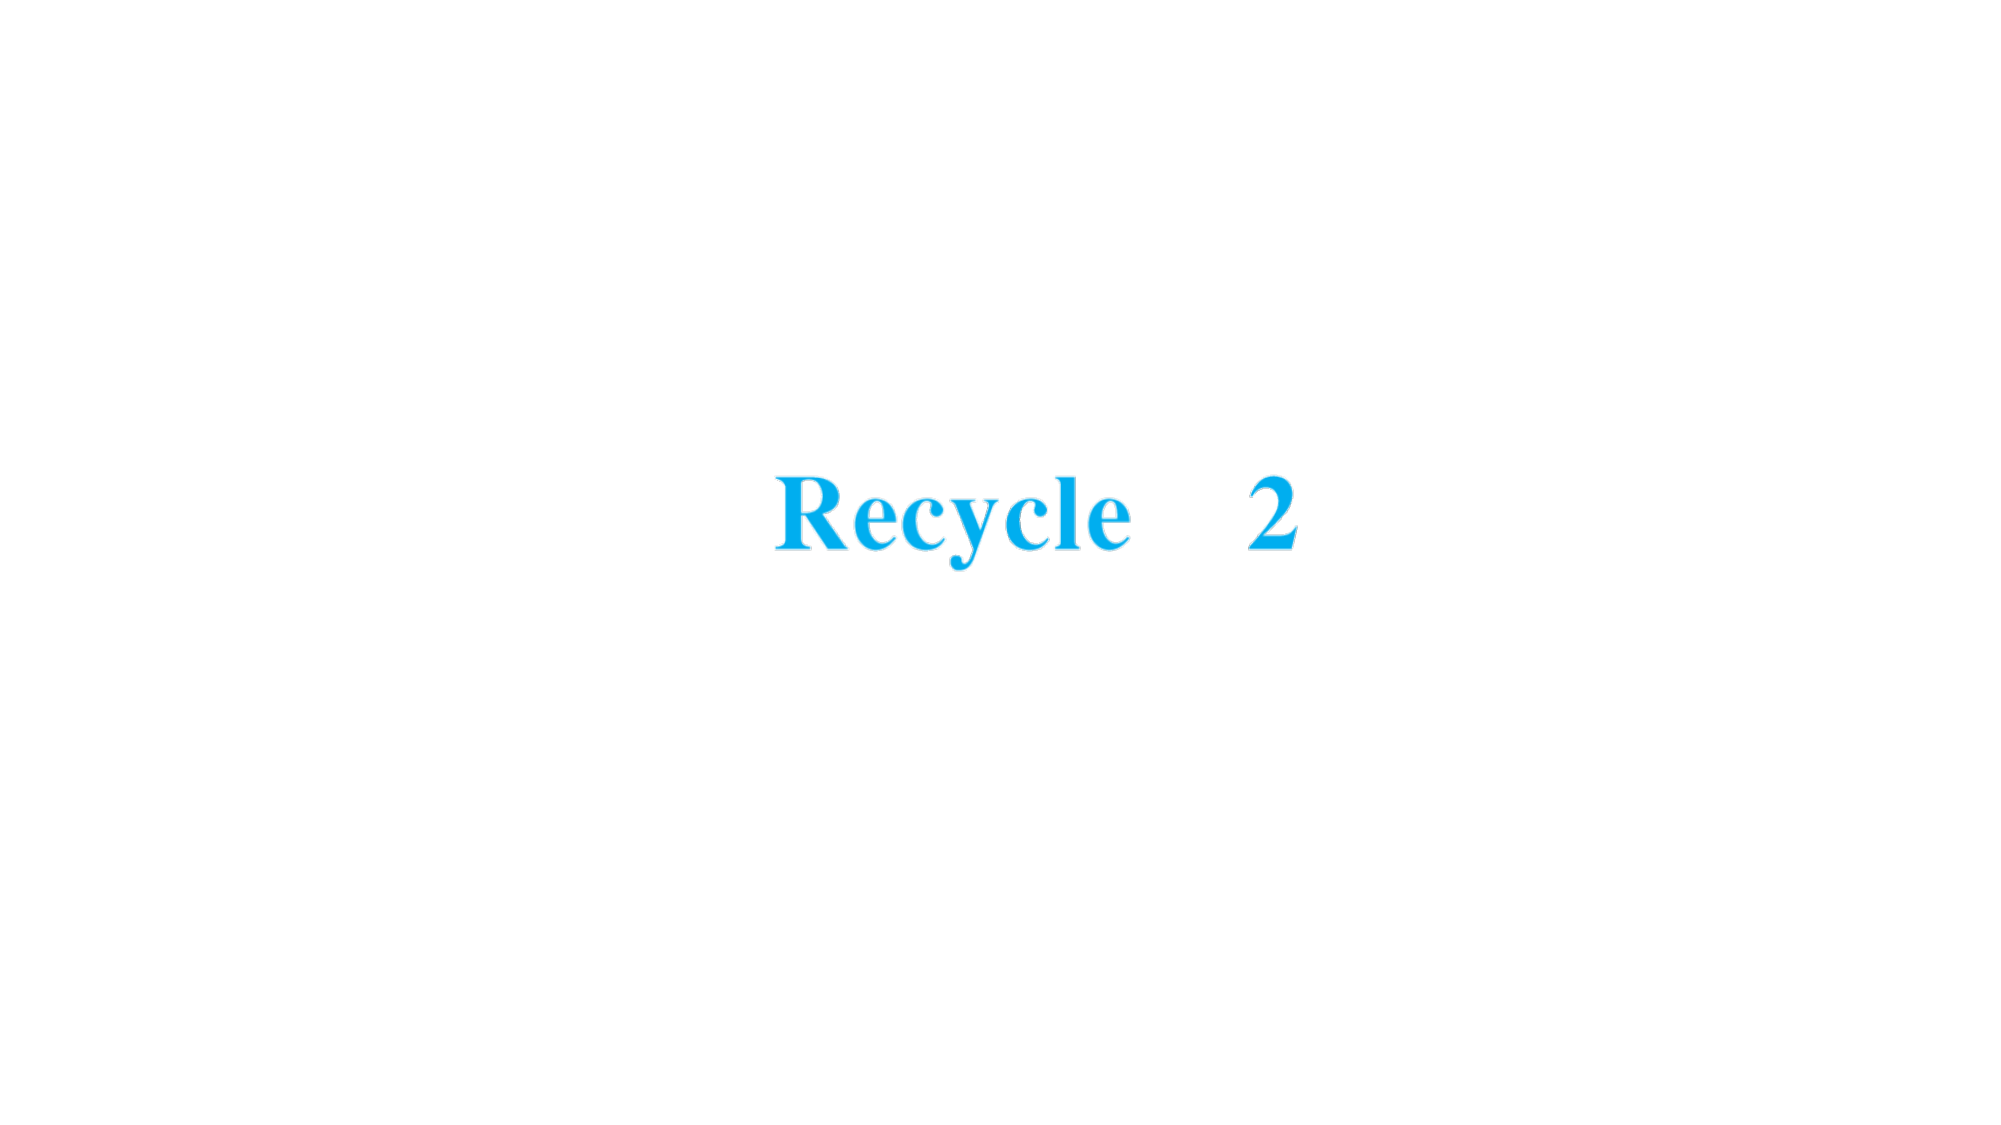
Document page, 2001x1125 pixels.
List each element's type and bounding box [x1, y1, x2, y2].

picture [769, 433, 1378, 651]
